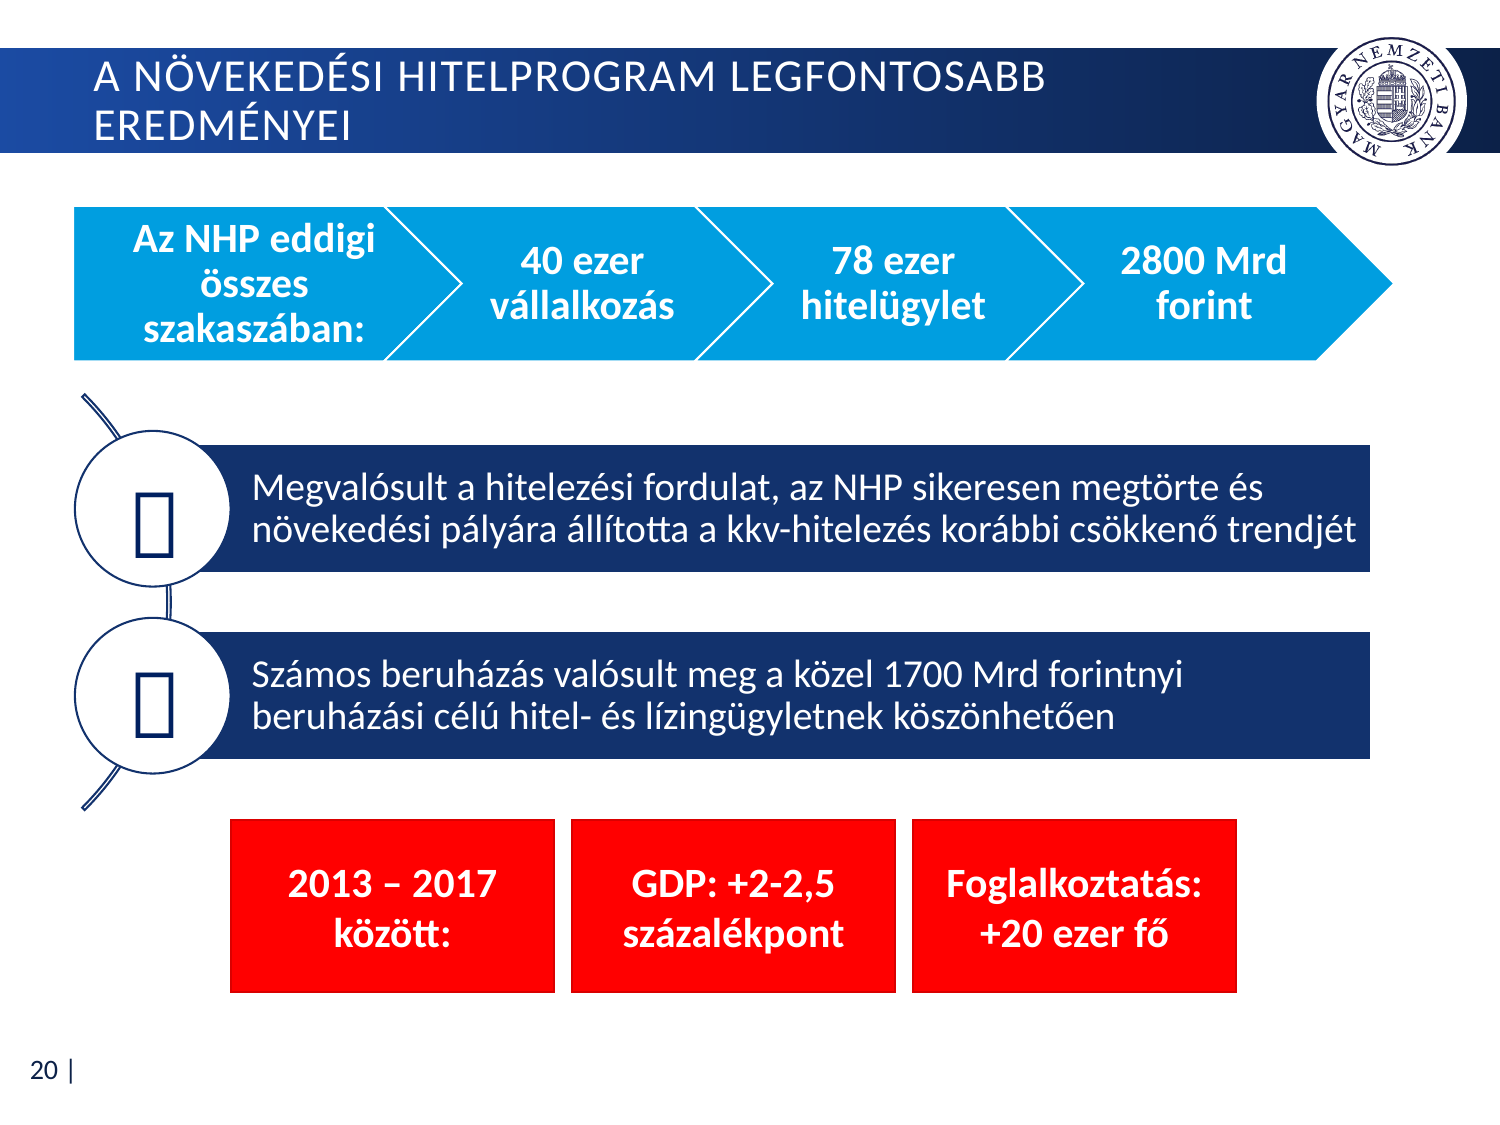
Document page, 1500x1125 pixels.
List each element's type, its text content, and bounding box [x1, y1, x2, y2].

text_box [72, 384, 1372, 821]
title A növekedési hitelprogram legfontosabb eredményei [78, 50, 1327, 152]
text_box 2013 – 2017 között: [230, 821, 555, 993]
text_box Foglalkoztatás: +20 ezer fő [912, 821, 1237, 993]
picture [1327, 36, 1457, 166]
text_box GDP: +2-2,5 százalékpont [571, 821, 896, 993]
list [72, 183, 1395, 385]
